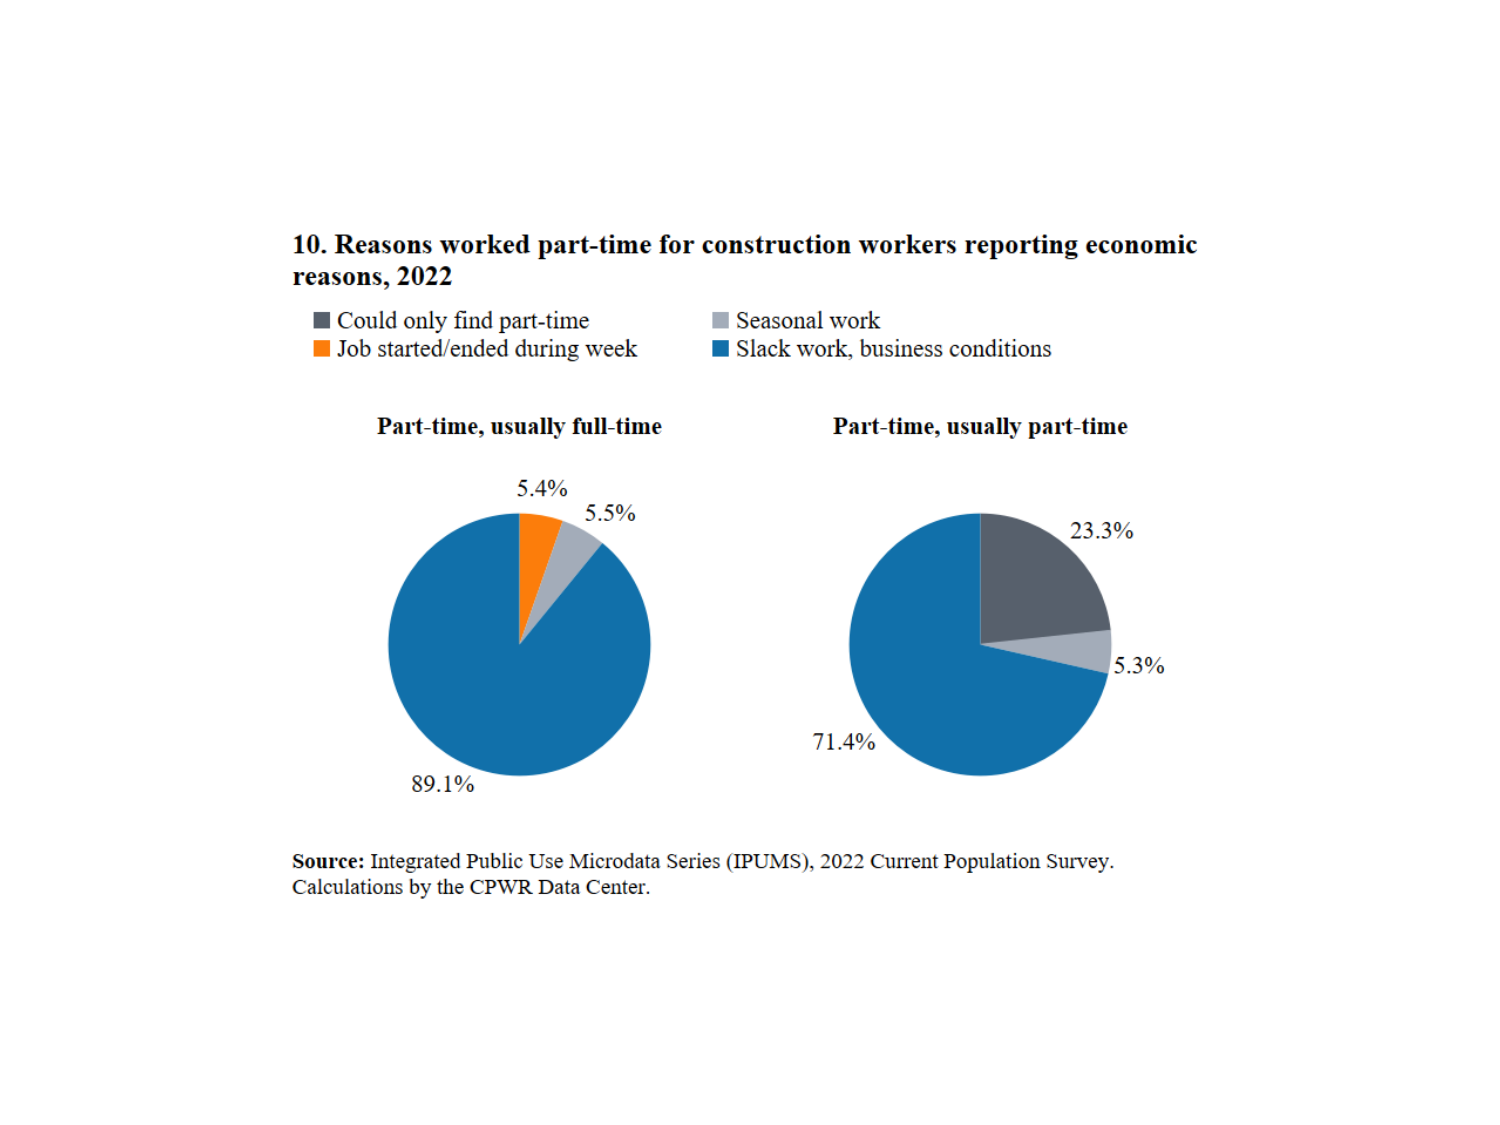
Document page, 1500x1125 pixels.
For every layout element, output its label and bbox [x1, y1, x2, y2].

picture [275, 210, 1225, 915]
